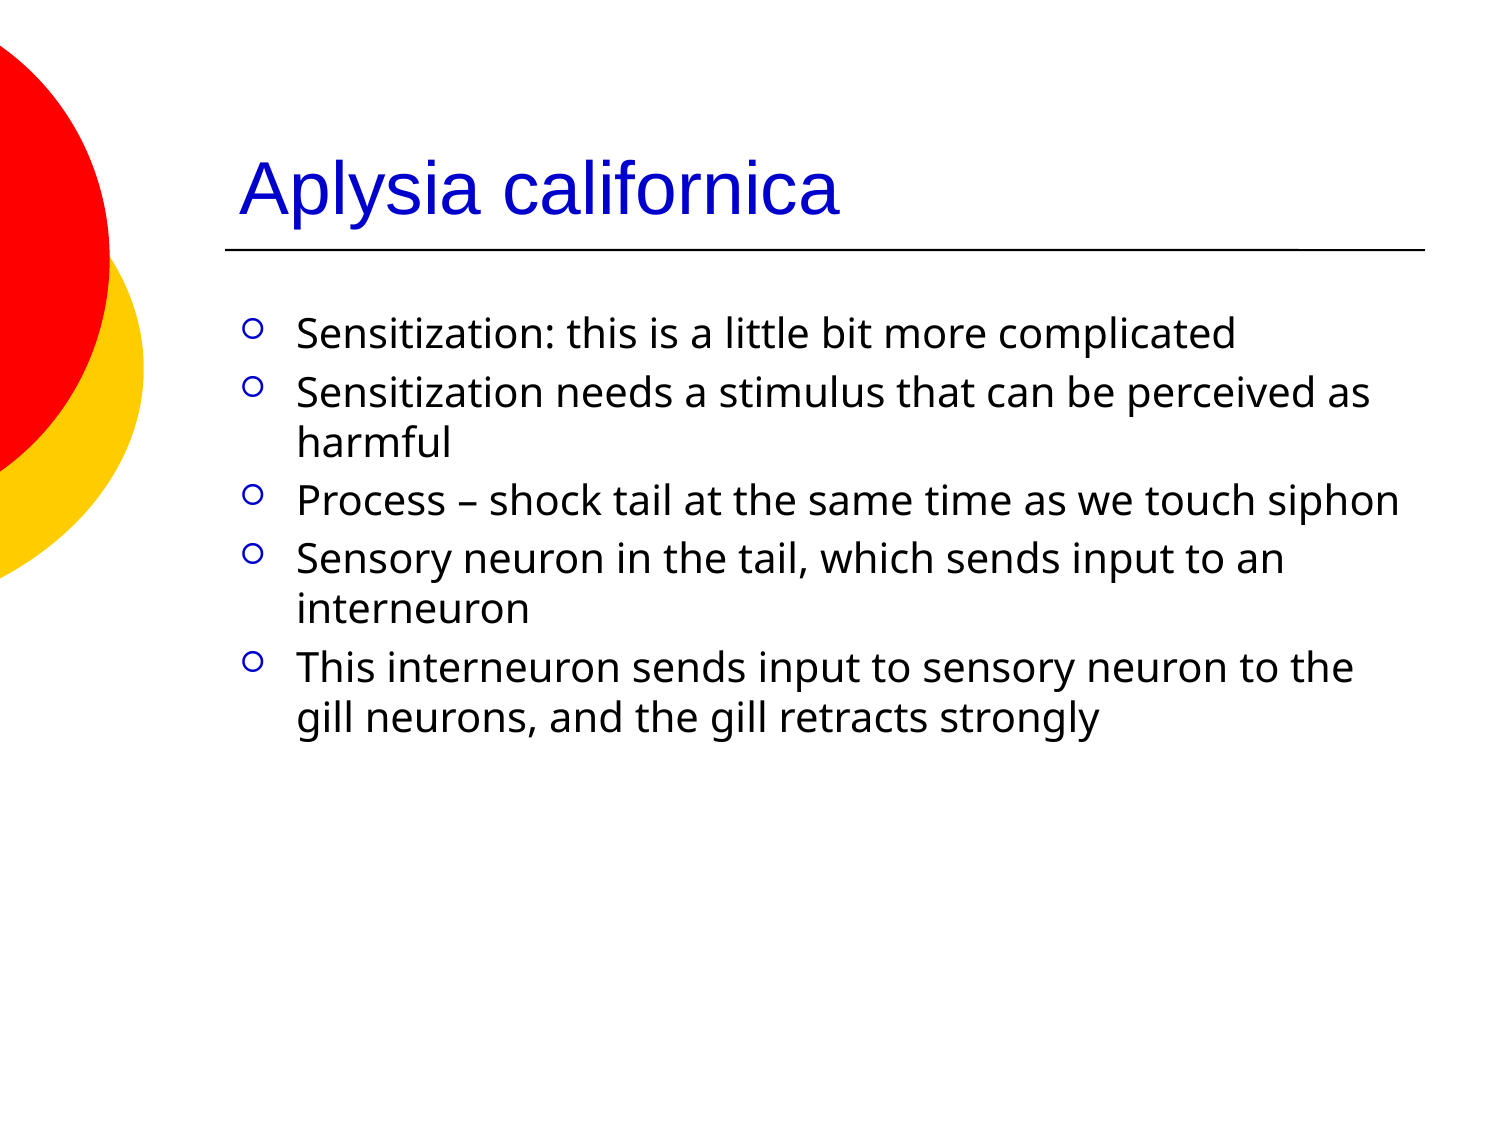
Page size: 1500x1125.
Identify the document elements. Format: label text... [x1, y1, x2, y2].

list Sensitization: this is a little bit more complicated Sensitization needs a stimulus that can be perceived as harmful Process – shock tail at the same time as we touch siphon Sensory neuron in the tail, which sends input to an interneuron This interneuron sends input to sensory neuron to the gill neurons, and the gill retracts strongly [224, 299, 1425, 975]
title Aplysia californica [224, 49, 1425, 238]
